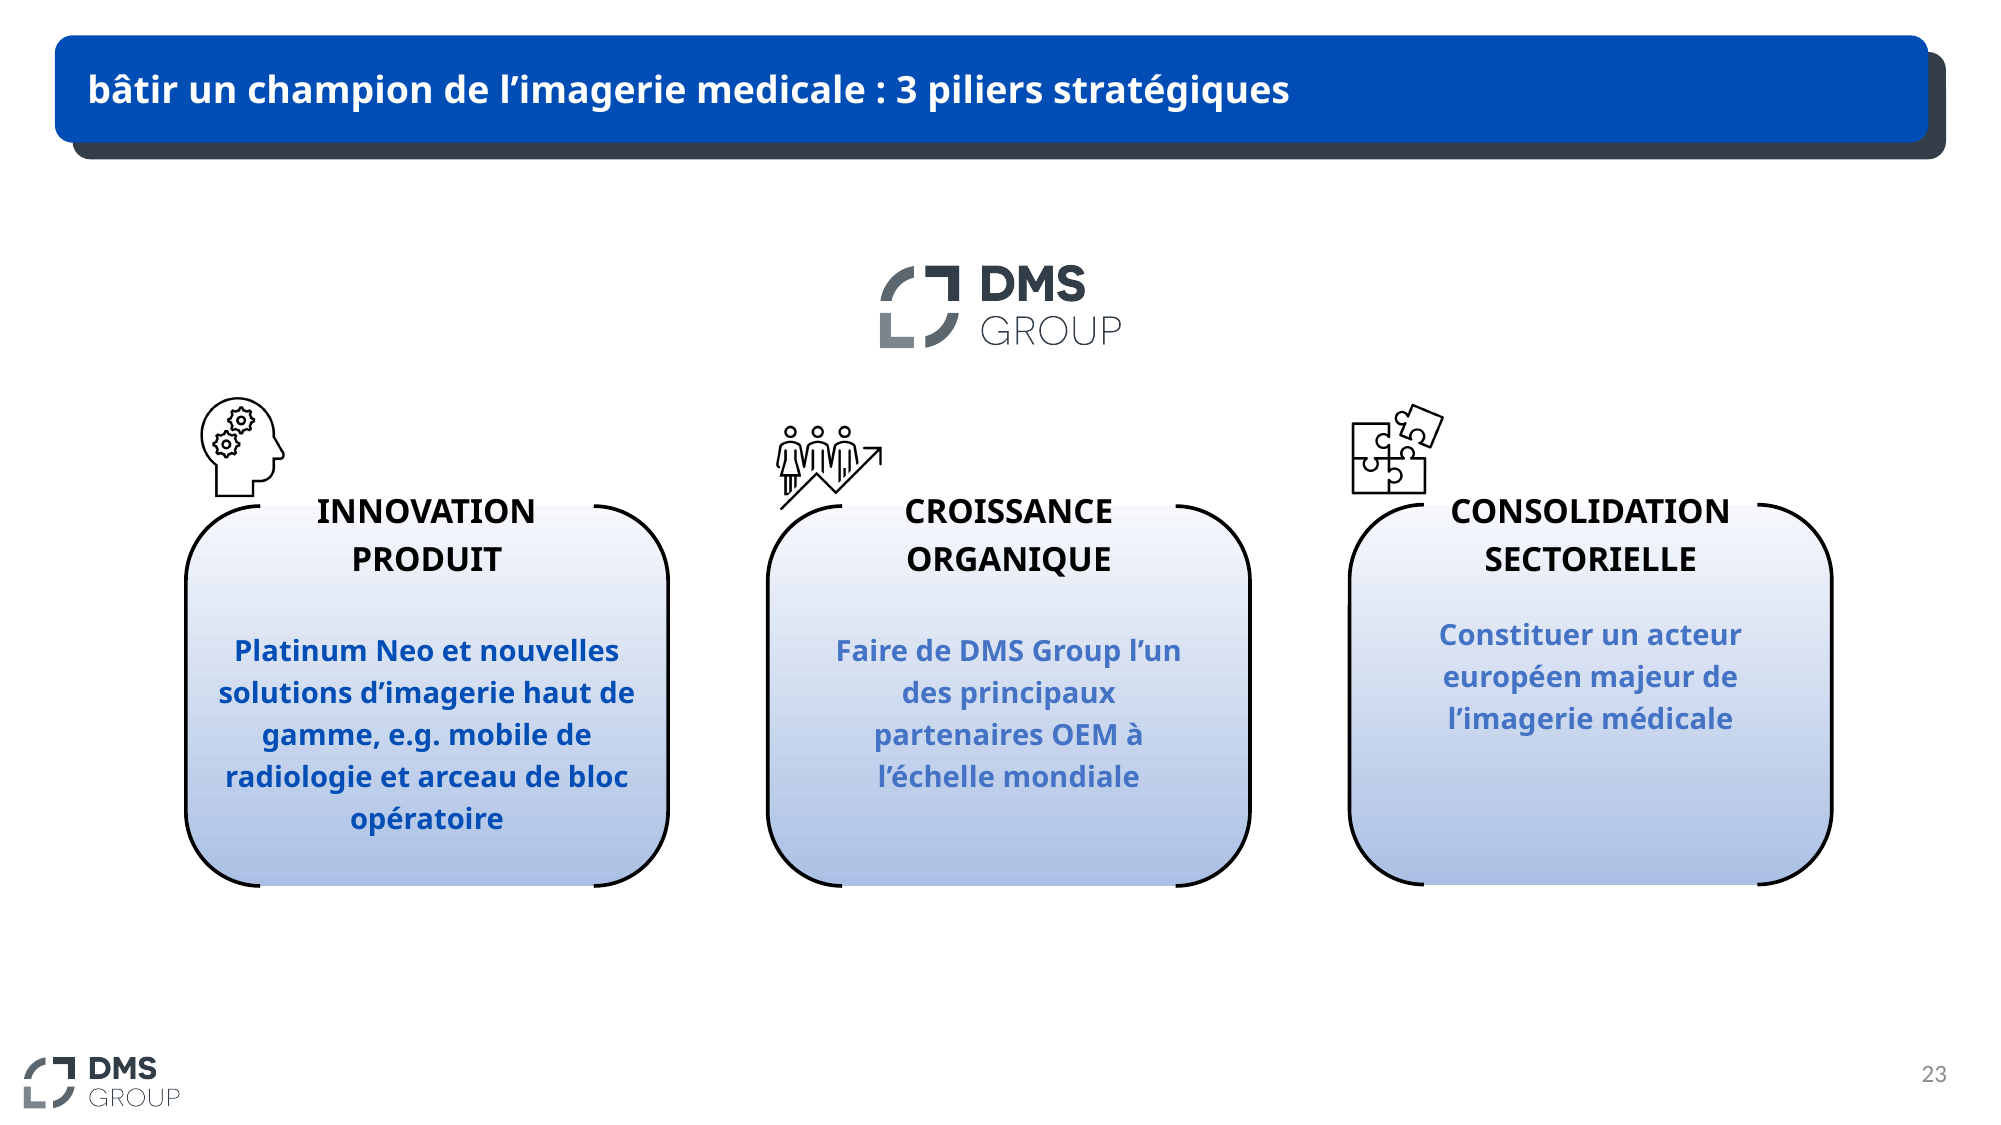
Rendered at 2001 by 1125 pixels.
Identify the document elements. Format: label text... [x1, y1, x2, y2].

slide_number 23 [1512, 1042, 1963, 1103]
picture [770, 407, 889, 526]
picture [866, 248, 1134, 357]
picture [0, 1028, 247, 1125]
picture [183, 390, 302, 509]
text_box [185, 474, 1832, 886]
list bâtir un champion de l’imagerie medicale : 3 piliers stratégiques [72, 35, 1899, 143]
picture [1338, 390, 1457, 509]
